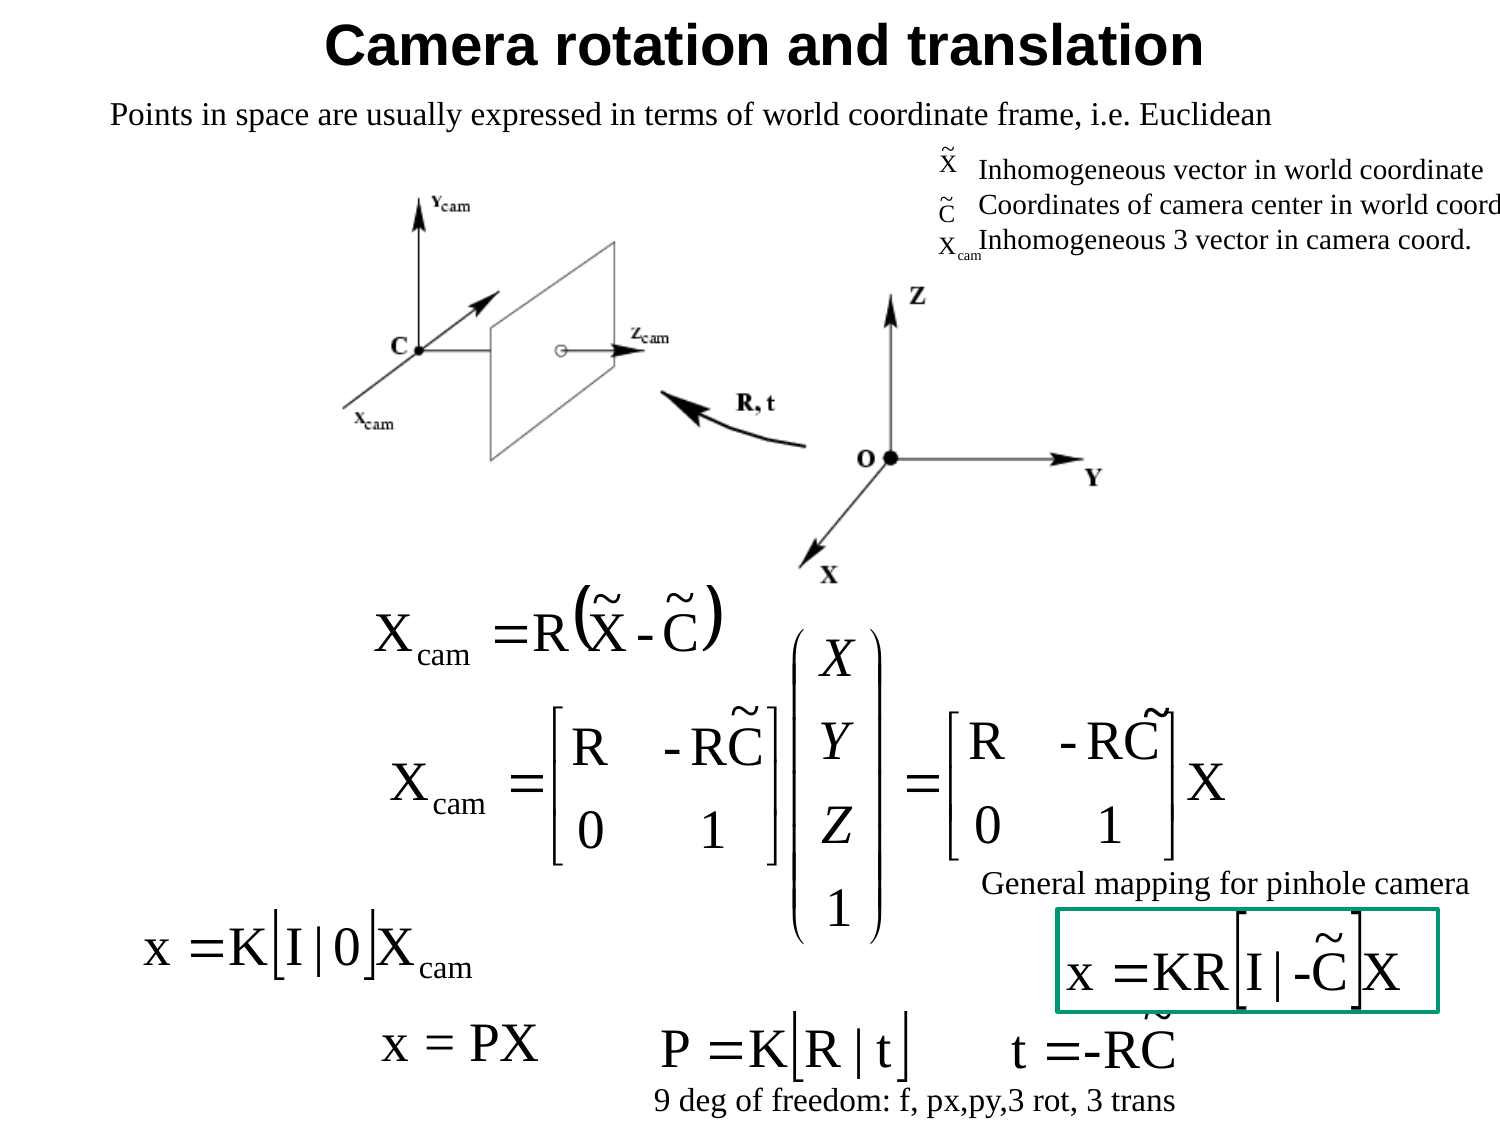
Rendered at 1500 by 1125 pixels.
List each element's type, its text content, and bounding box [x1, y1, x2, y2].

text_box Points in space are usually expressed in terms of world coordinate frame, i.e. Euclidean [95, 85, 1298, 140]
text_box Inhomogeneous vector in world coordinate Coordinates of camera center in world coord Inhomogeneous 3 vector in camera coord. [963, 143, 1500, 263]
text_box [933, 228, 987, 267]
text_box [365, 585, 722, 680]
text_box 9 deg of freedom: f, px,py,3 rot, 3 trans [639, 1070, 1192, 1125]
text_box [935, 193, 961, 227]
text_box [133, 909, 486, 994]
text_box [372, 1010, 553, 1072]
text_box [380, 619, 1236, 955]
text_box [935, 142, 963, 177]
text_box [1001, 1002, 1187, 1083]
text_box Camera rotation and translation [309, 0, 1287, 85]
text_box General mapping for pinhole camera [1418, 853, 1486, 909]
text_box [1057, 844, 1414, 1012]
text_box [651, 1011, 916, 1091]
picture [339, 193, 1105, 585]
text_box [1417, 909, 1440, 1014]
